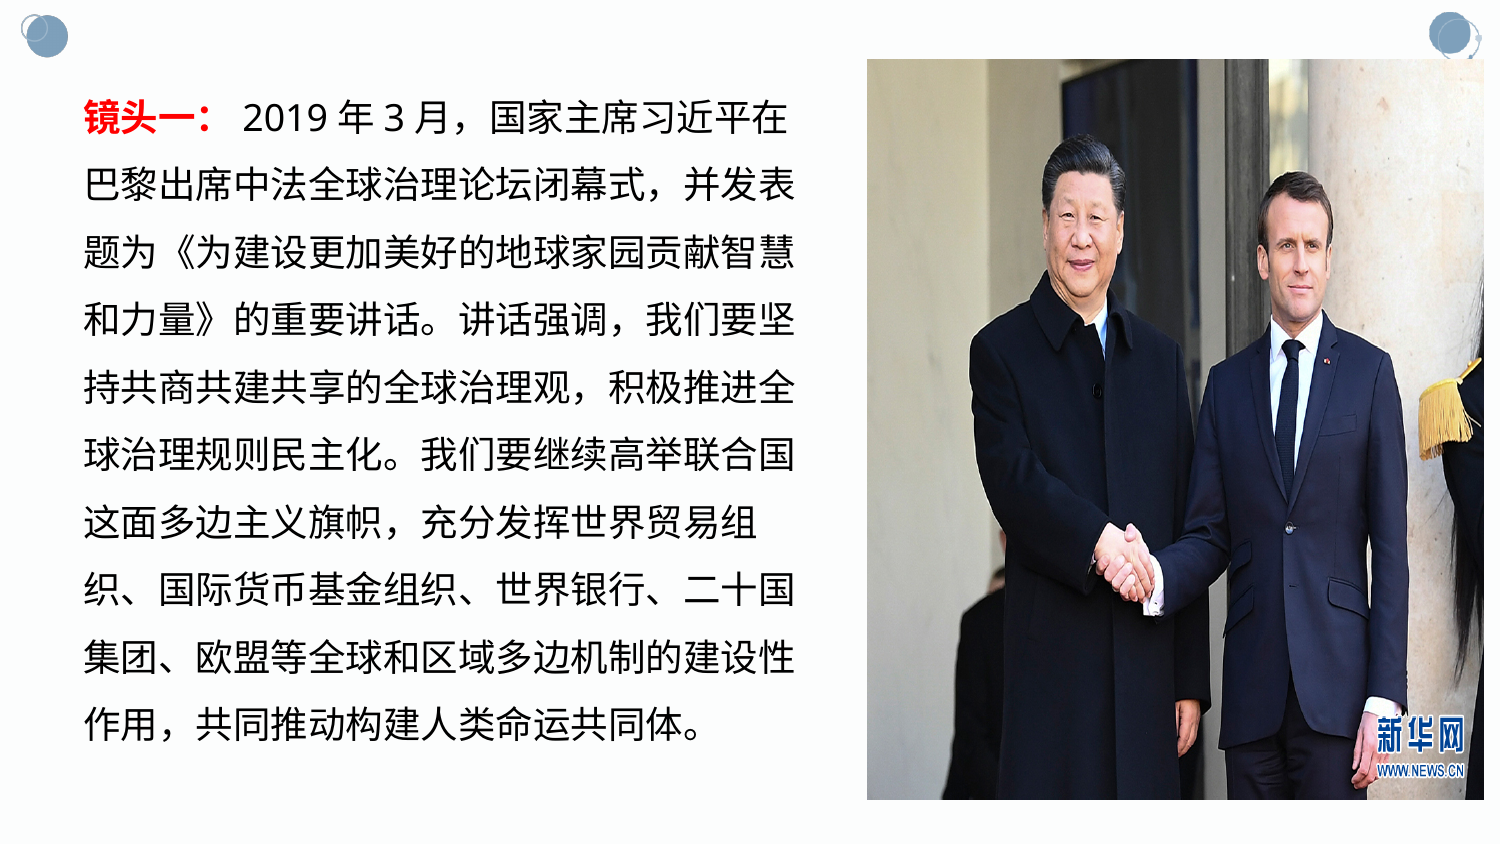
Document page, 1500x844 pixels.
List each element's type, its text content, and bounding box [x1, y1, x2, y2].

picture [0, 0, 89, 73]
text_box 镜头一：2019年3月，国家主席习近平在巴黎出席中法全球治理论坛闭幕式，并发表题为《为建设更加美好的地球家园贡献智慧和力量》的重要讲话。讲话强调，我们要坚持共商共建共享的全球治理观，积极推进全球治理规则民主化。我们要继续高举联合国这面多边主义旗帜，充分发挥世界贸易组织、国际货币基金组织、世界银行、二十国集团、欧盟等全球和区域多边机制的建设性作用，共同推动构建人类命运共同体。 [68, 63, 819, 754]
picture [867, 0, 1500, 800]
